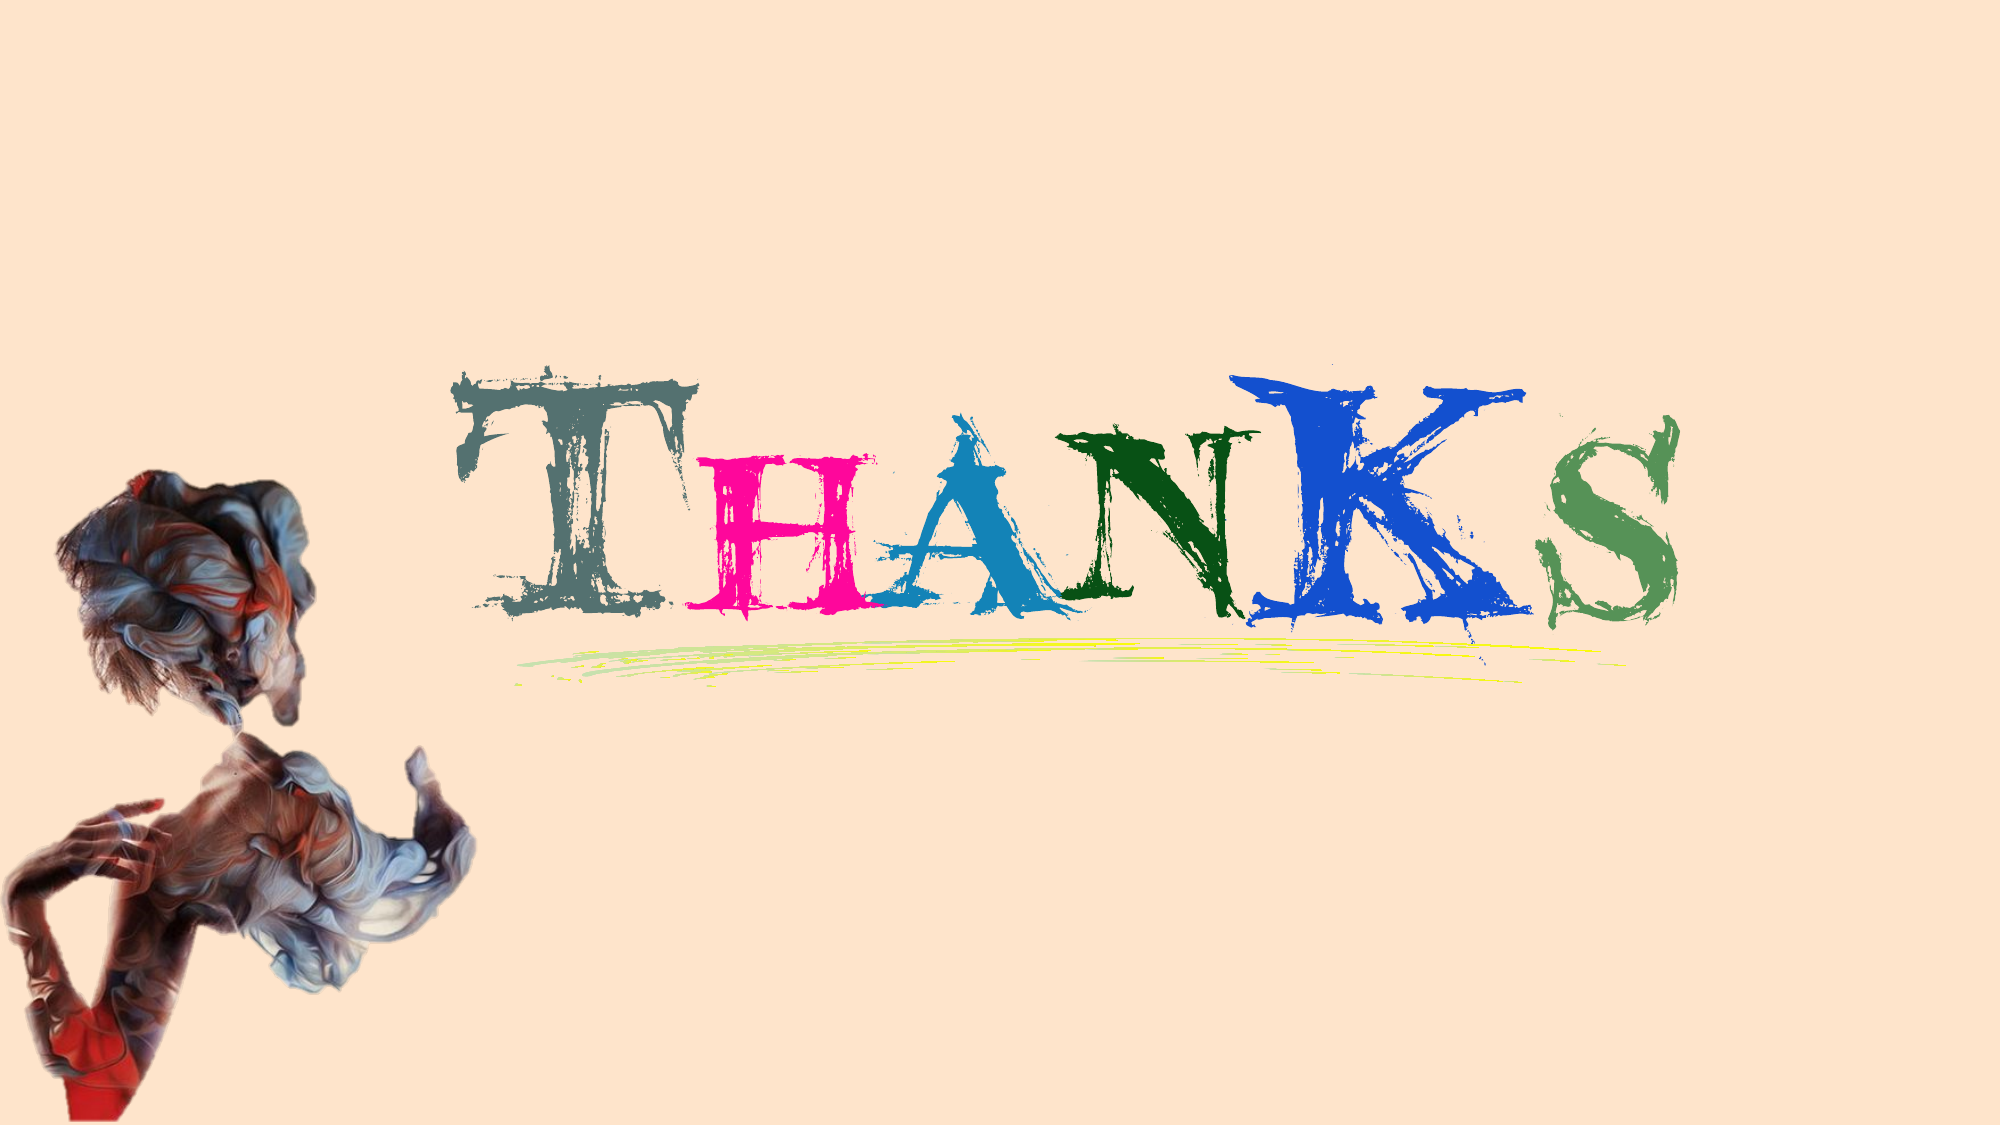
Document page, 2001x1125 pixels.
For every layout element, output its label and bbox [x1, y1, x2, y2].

text_box [542, 378, 700, 618]
text_box [1229, 375, 1374, 633]
text_box [866, 412, 1088, 621]
text_box [542, 365, 553, 381]
text_box [682, 453, 889, 622]
picture [0, 304, 542, 1122]
text_box [513, 638, 1626, 687]
picture [1374, 0, 2000, 805]
text_box [1054, 423, 1262, 619]
